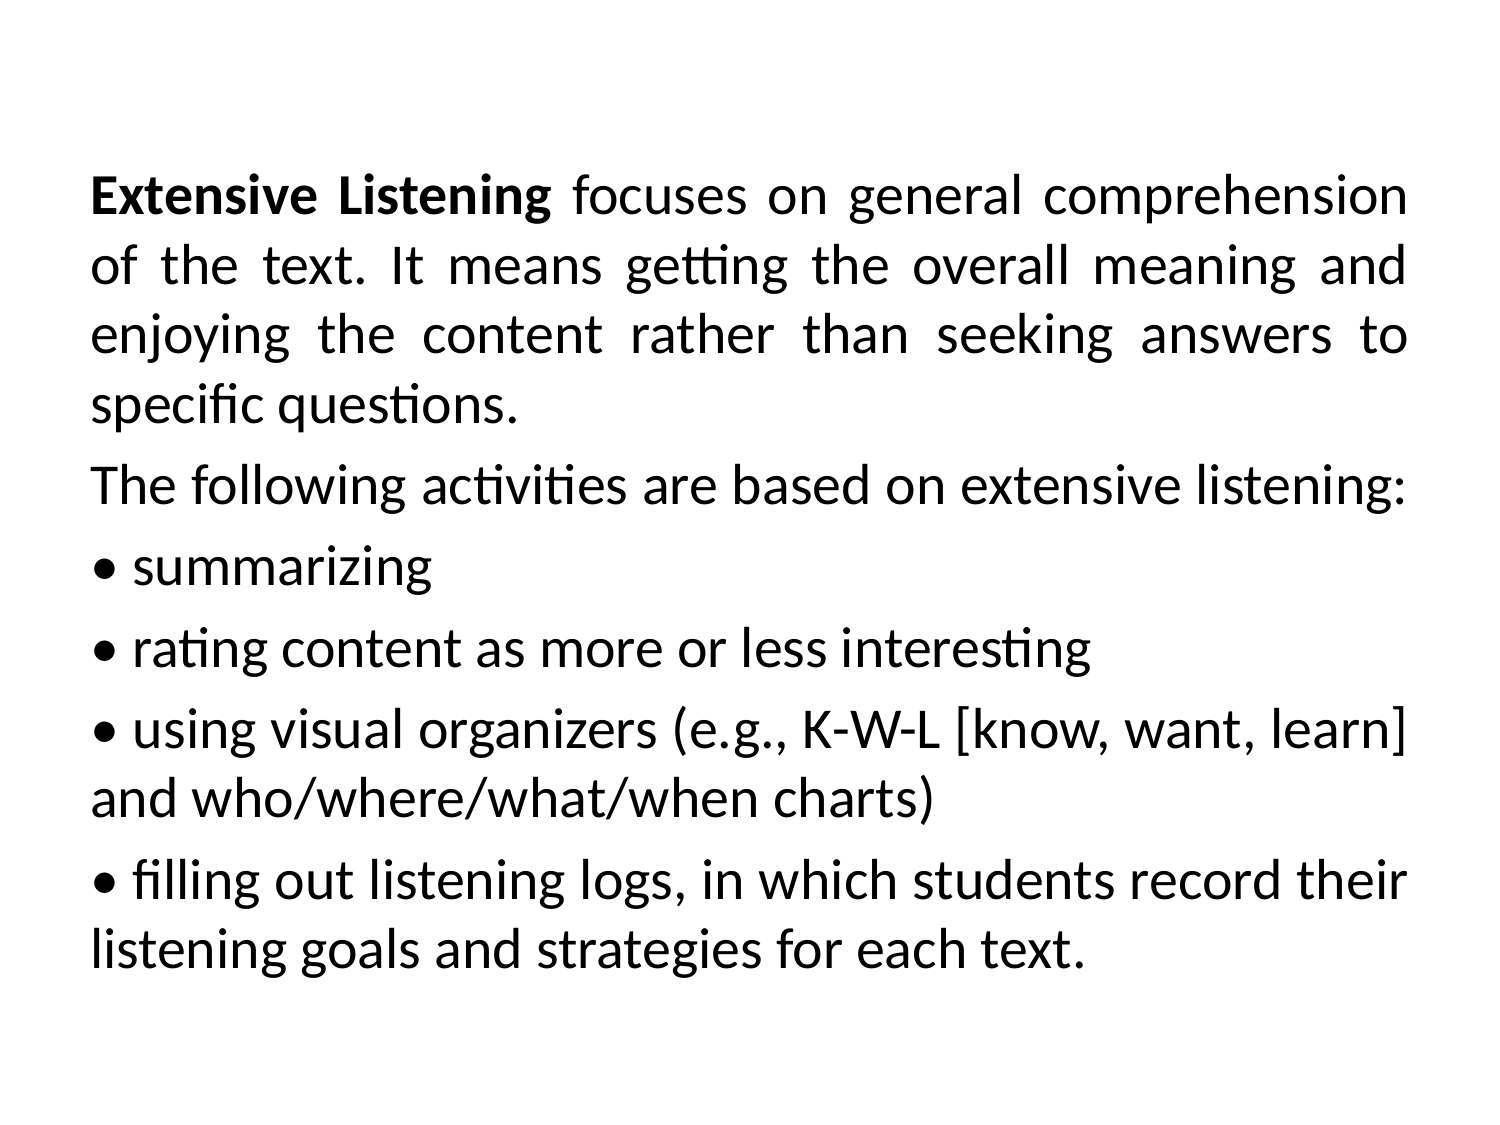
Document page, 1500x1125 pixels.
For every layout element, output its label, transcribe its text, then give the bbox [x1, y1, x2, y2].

list Extensive Listening focuses on general comprehension of the text. It means getting the overall meaning and enjoying the content rather than seeking answers to specific questions. The following activities are based on extensive listening: • summarizing • rating content as more or less interesting • using visual organizers (e.g., K-W-L [know, want, learn] and who/where/what/when charts) • filling out listening logs, in which students record their listening goals and strategies for each text. [75, 149, 1425, 1005]
